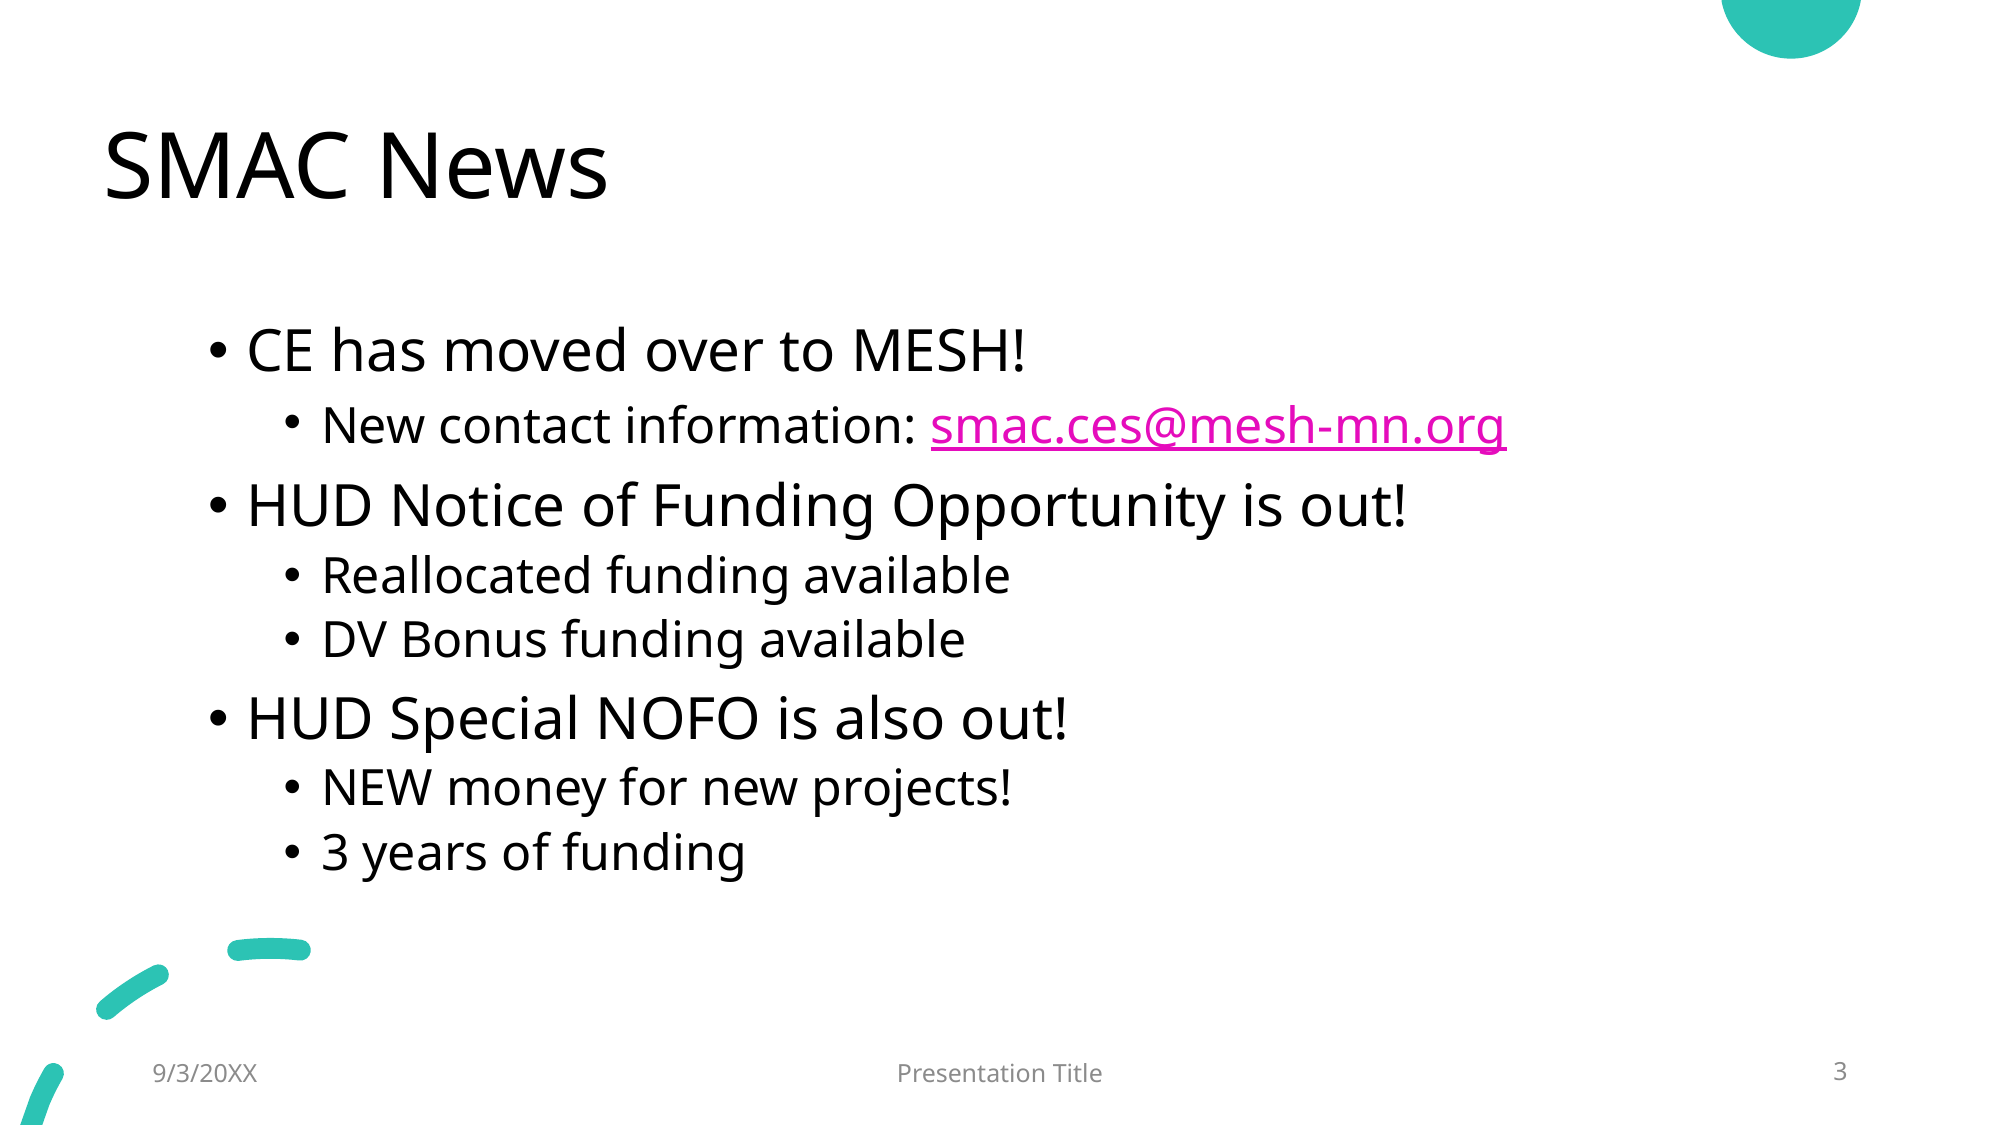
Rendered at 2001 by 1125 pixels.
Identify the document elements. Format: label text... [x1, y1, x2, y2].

title SMAC News [88, 59, 1814, 278]
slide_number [137, 1042, 588, 1103]
list CE has moved over to MESH! New contact information: smac.ces@mesh-mn.org HUD Notice of Funding Opportunity is out! Reallocated funding available DV Bonus funding available HUD Special NOFO is also out! NEW money for new projects! 3 years of funding [193, 313, 1806, 947]
slide_number 3 [1412, 1042, 1863, 1103]
footer Presentation Title [662, 1042, 1338, 1103]
